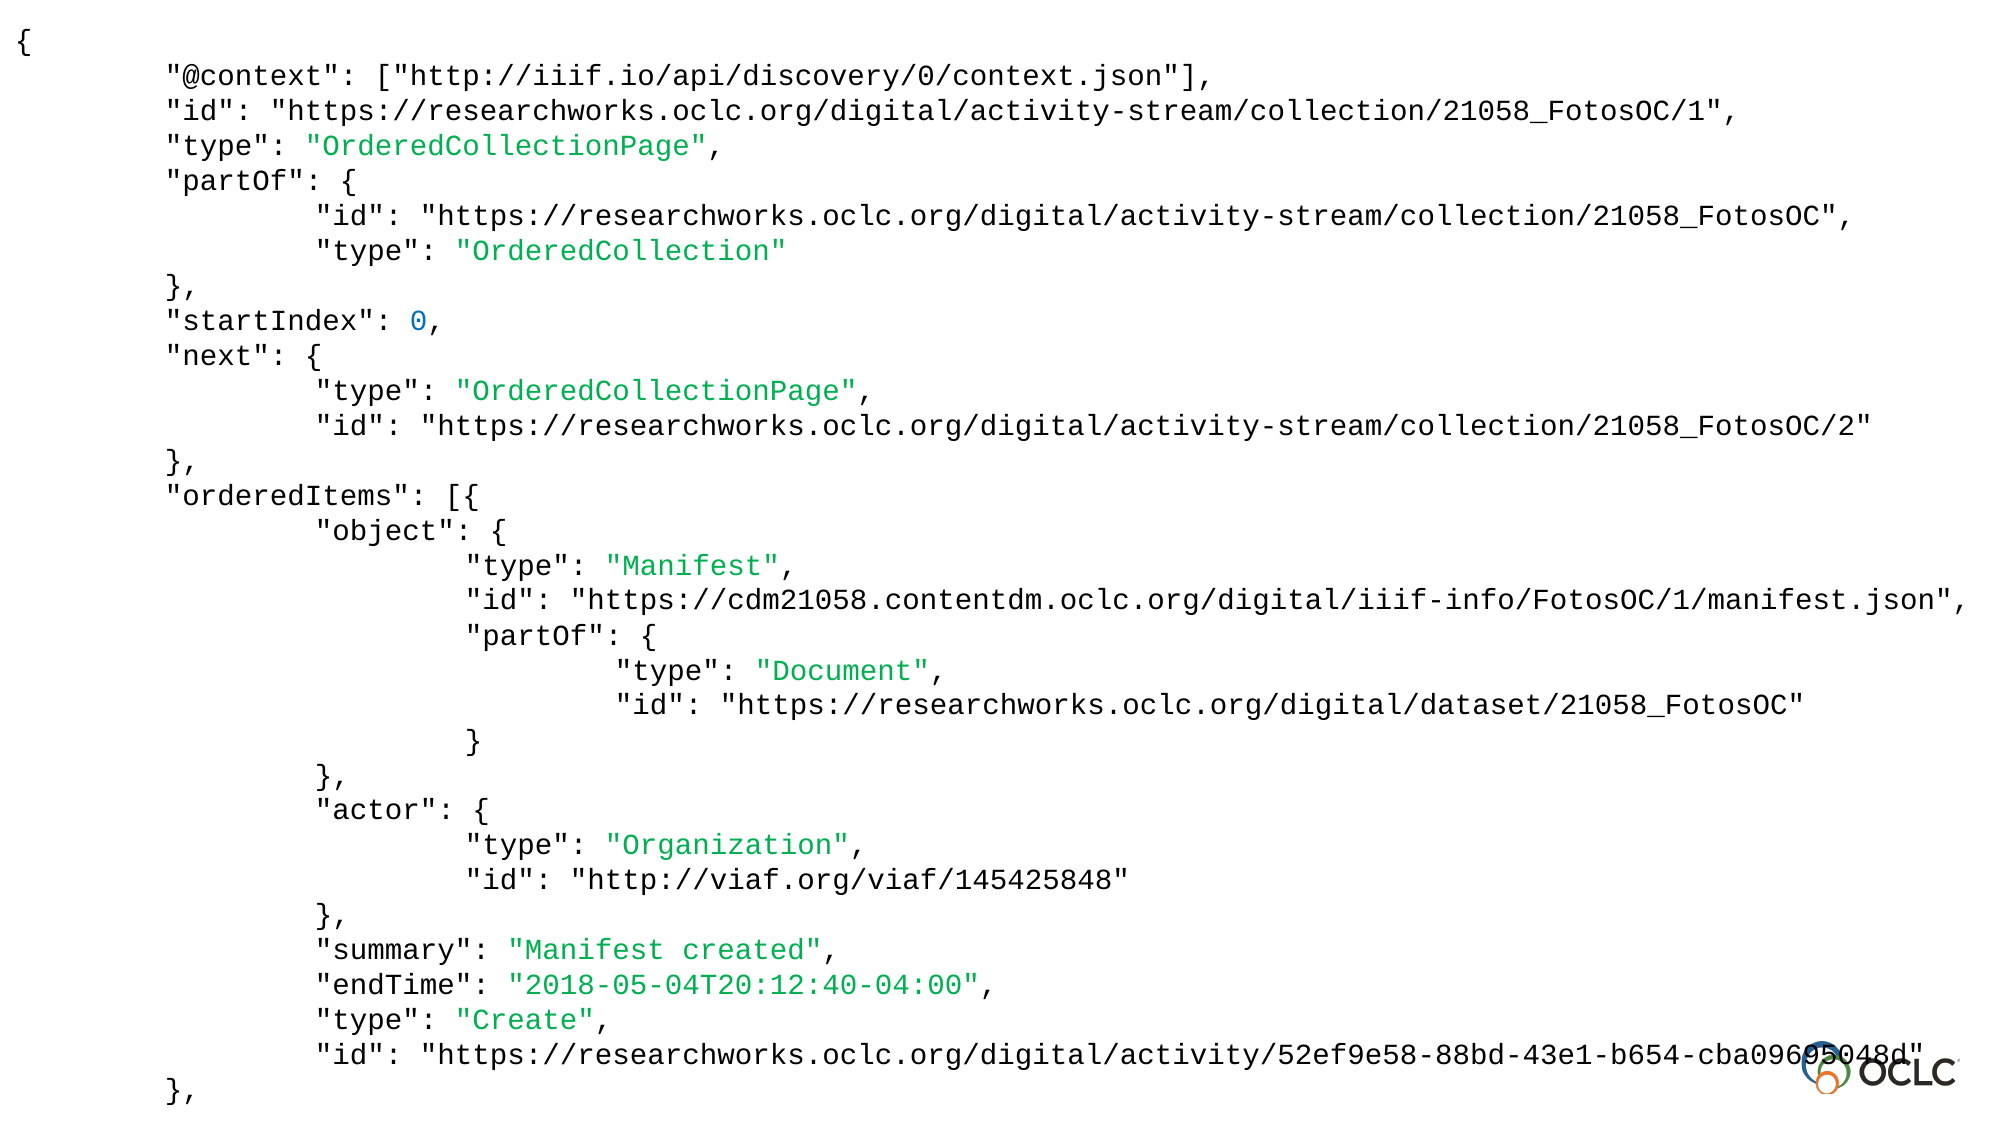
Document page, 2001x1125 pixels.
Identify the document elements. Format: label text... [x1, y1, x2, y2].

text_box { "@context": ["http://iiif.io/api/discovery/0/context.json"], "id": "https://researchworks.oclc.org/digital/activity-stream/collection/21058_FotosOC/1", "type": "OrderedCollectionPage", "partOf": { "id": "https://researchworks.oclc.org/digital/activity-stream/collection/21058_FotosOC", "type": "OrderedCollection" }, "startIndex": 0, "next": { "type": "OrderedCollectionPage", "id": "https://researchworks.oclc.org/digital/activity-stream/collection/21058_FotosOC/2" }, "orderedItems": [{ "object": { "type": "Manifest", "id": "https://cdm21058.contentdm.oclc.org/digital/iiif-info/FotosOC/1/manifest.json", "partOf": { "type": "Document", "id": "https://researchworks.oclc.org/digital/dataset/21058_FotosOC" } }, "actor": { "type": "Organization", "id": "http://viaf.org/viaf/145425848" }, "summary": "Manifest created", "endTime": "2018-05-04T20:12:40-04:00", "type": "Create", "id": "https://researchworks.oclc.org/digital/activity/52ef9e58-88bd-43e1-b654-cba09695048d" }, [0, 14, 2000, 1113]
